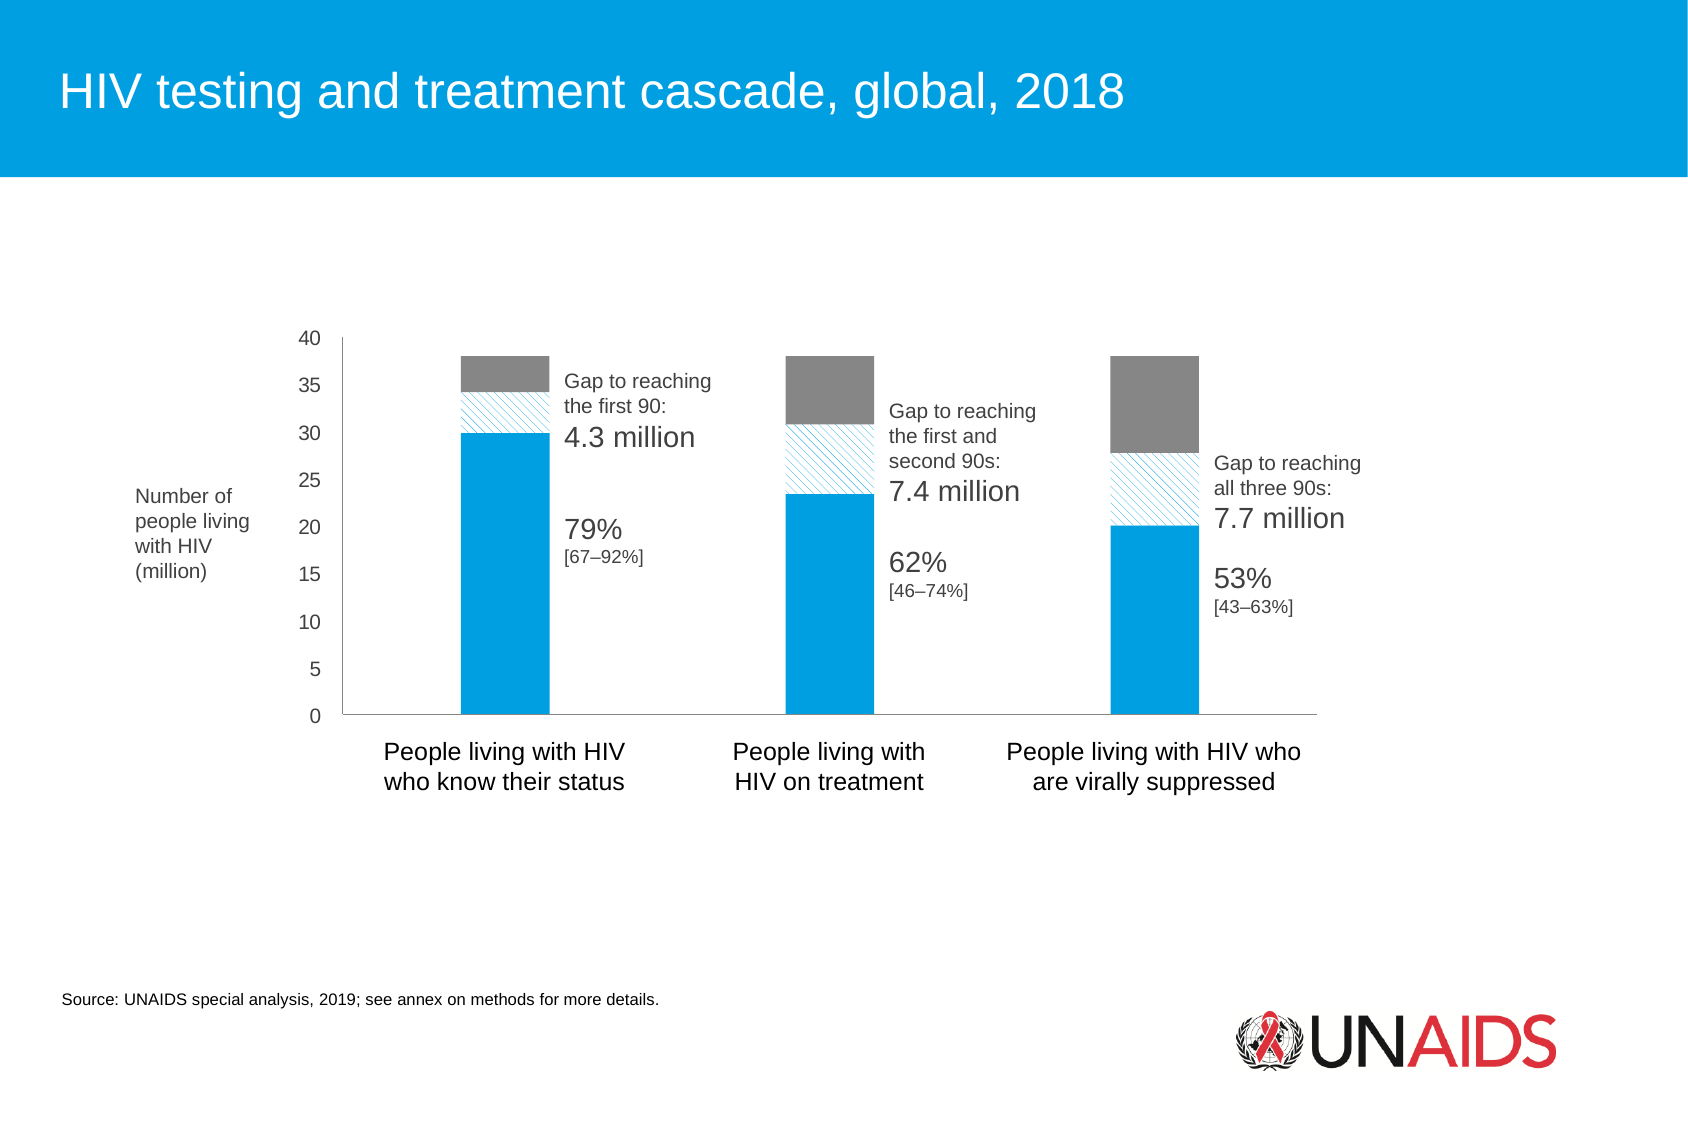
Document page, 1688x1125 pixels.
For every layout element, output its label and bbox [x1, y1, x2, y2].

picture [1236, 1011, 1556, 1071]
text_box [0, 0, 1688, 1010]
